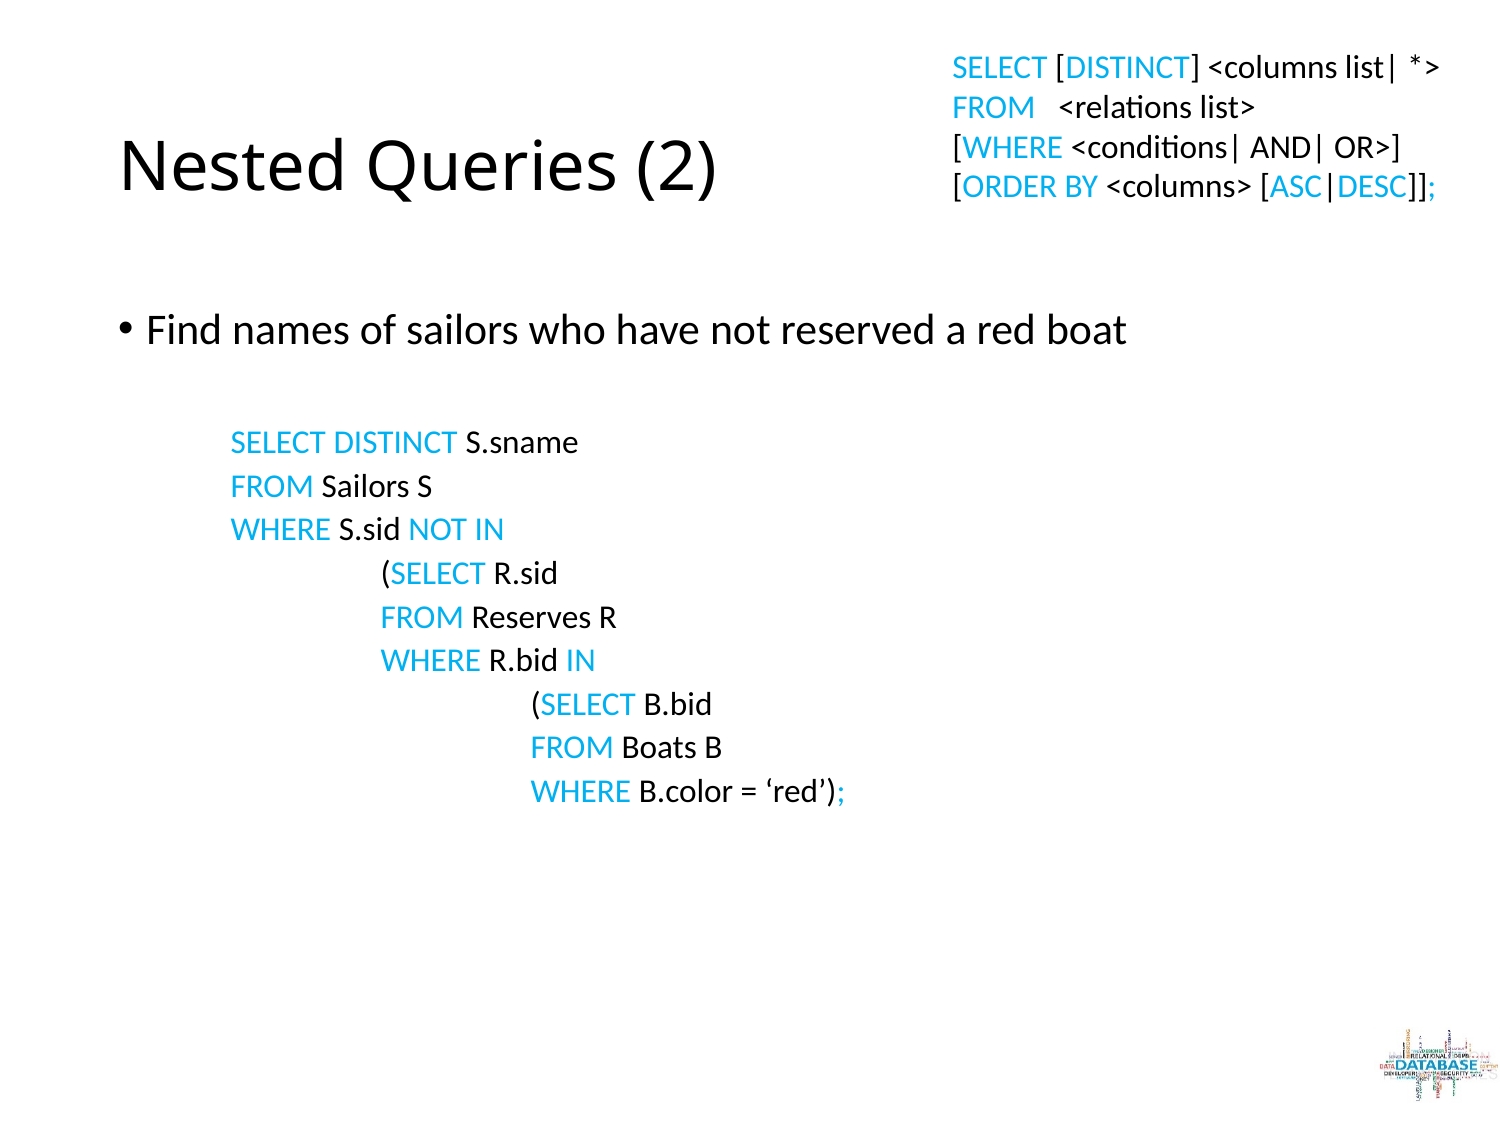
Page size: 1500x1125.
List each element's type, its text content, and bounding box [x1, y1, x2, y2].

text_box SELECT [DISTINCT] <columns list| *> FROM <relations list> [WHERE <conditions| AND| OR>] [ORDER BY <columns> [ASC|DESC]]; [825, 37, 1468, 240]
title Nested Queries (2) [103, 59, 1397, 278]
list Find names of sailors who have not reserved a red boat SELECT DISTINCT S.sname FROM Sailors S WHERE S.sid NOT IN (SELECT R.sid FROM Reserves R WHERE R.bid IN (SELECT B.bid FROM Boats B WHERE B.color = ‘red’); [103, 299, 1397, 1014]
picture [1374, 1027, 1500, 1103]
